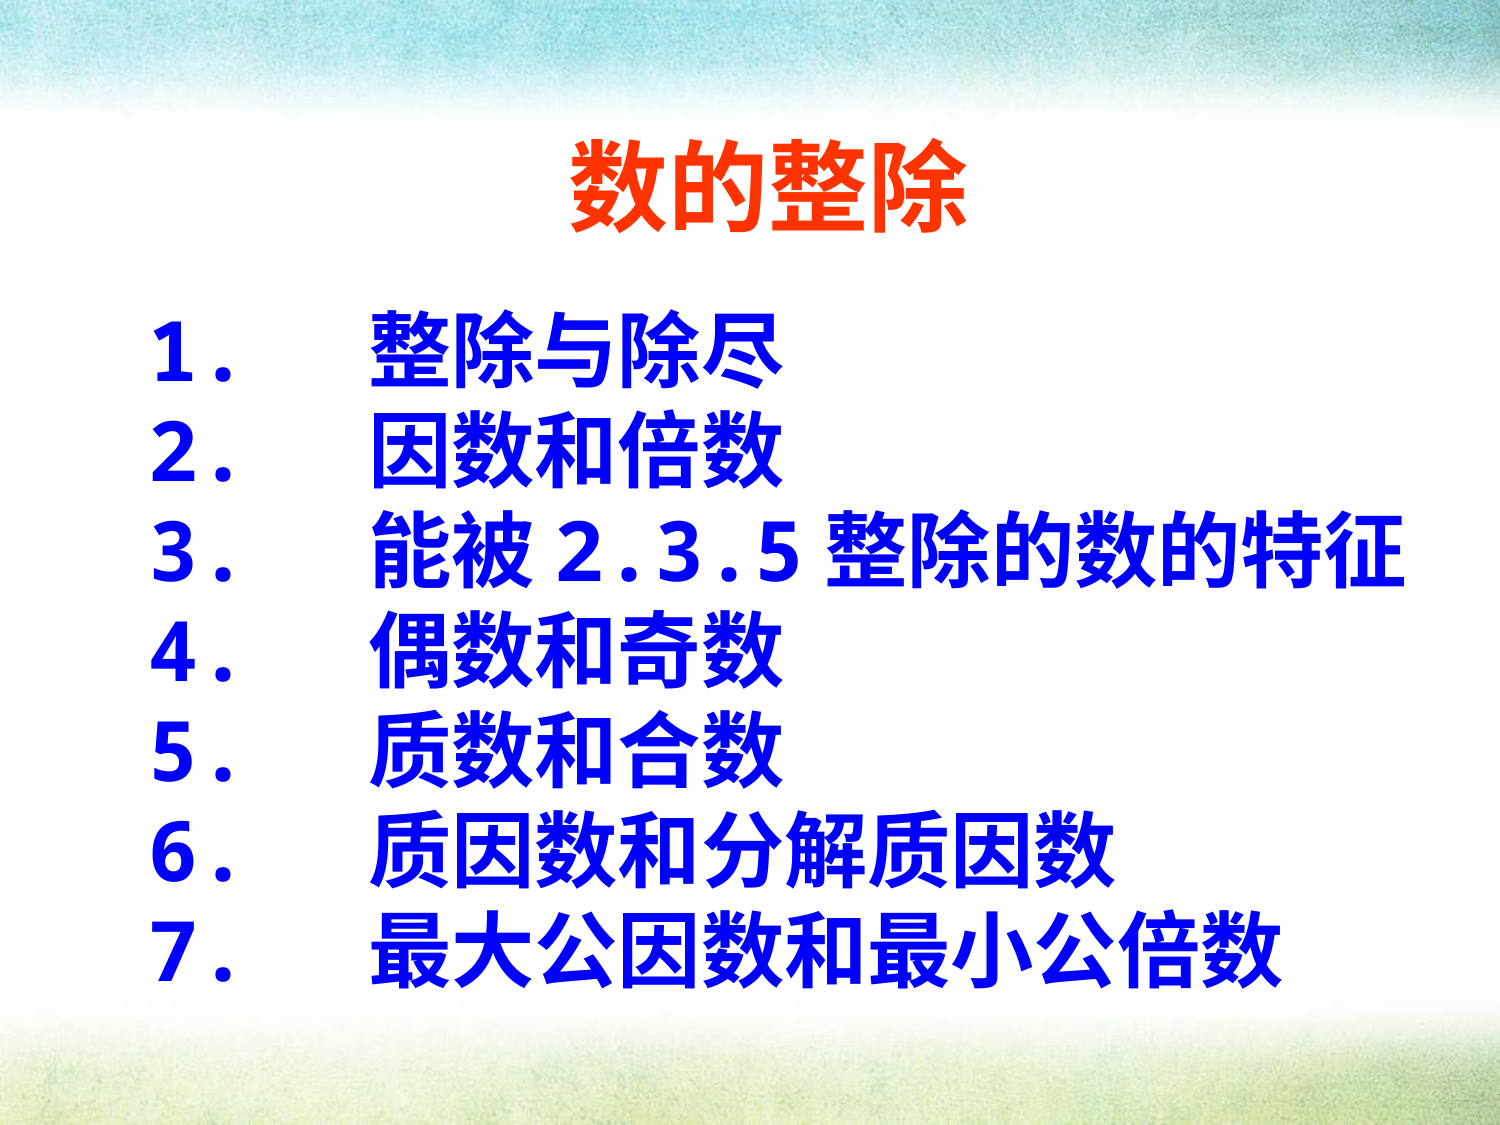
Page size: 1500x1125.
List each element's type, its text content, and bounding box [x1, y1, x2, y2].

text_box 数的整除 [553, 117, 984, 252]
text_box 1. 整除与除尽 2. 因数和倍数 3. 能被2.3.5整除的数的特征 4. 偶数和奇数 5. 质数和合数 6. 质因数和分解质因数 7. 最大公因数和最小公倍数 [133, 290, 1423, 1006]
picture [0, 0, 1500, 1125]
